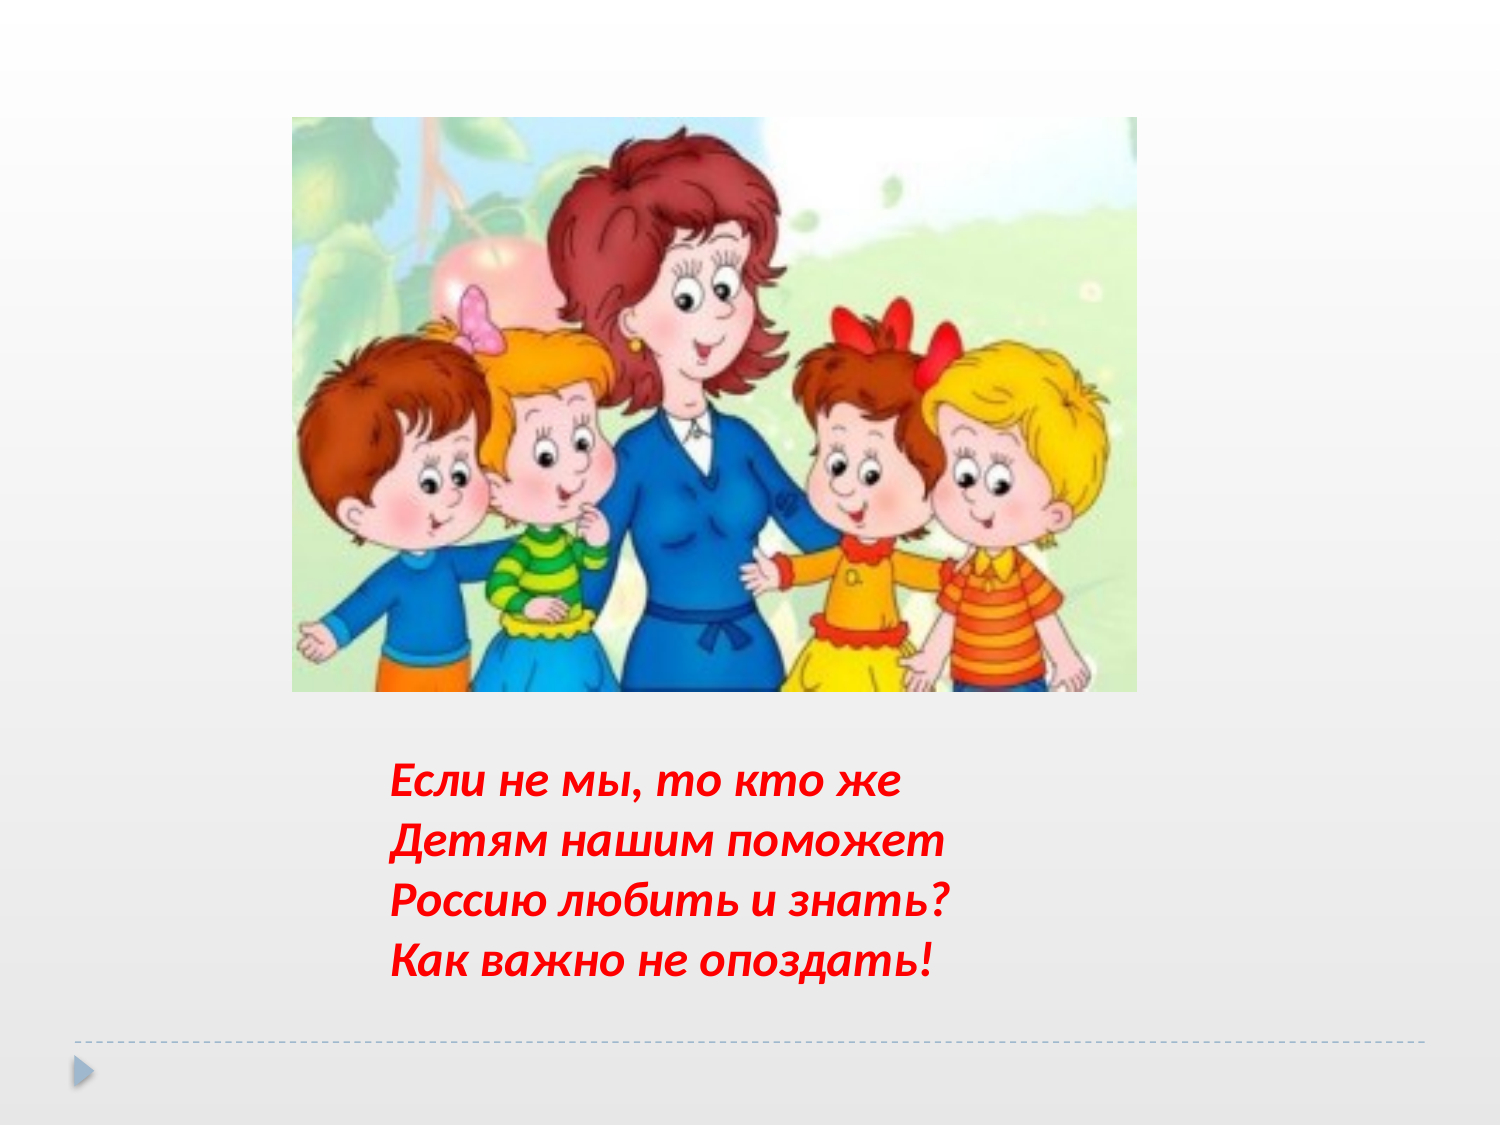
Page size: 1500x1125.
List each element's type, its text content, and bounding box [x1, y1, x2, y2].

text_box Если не мы, то кто же Детям нашим поможет Россию любить и знать? Как важно не опоздать! [374, 739, 1125, 995]
picture [292, 116, 1137, 692]
